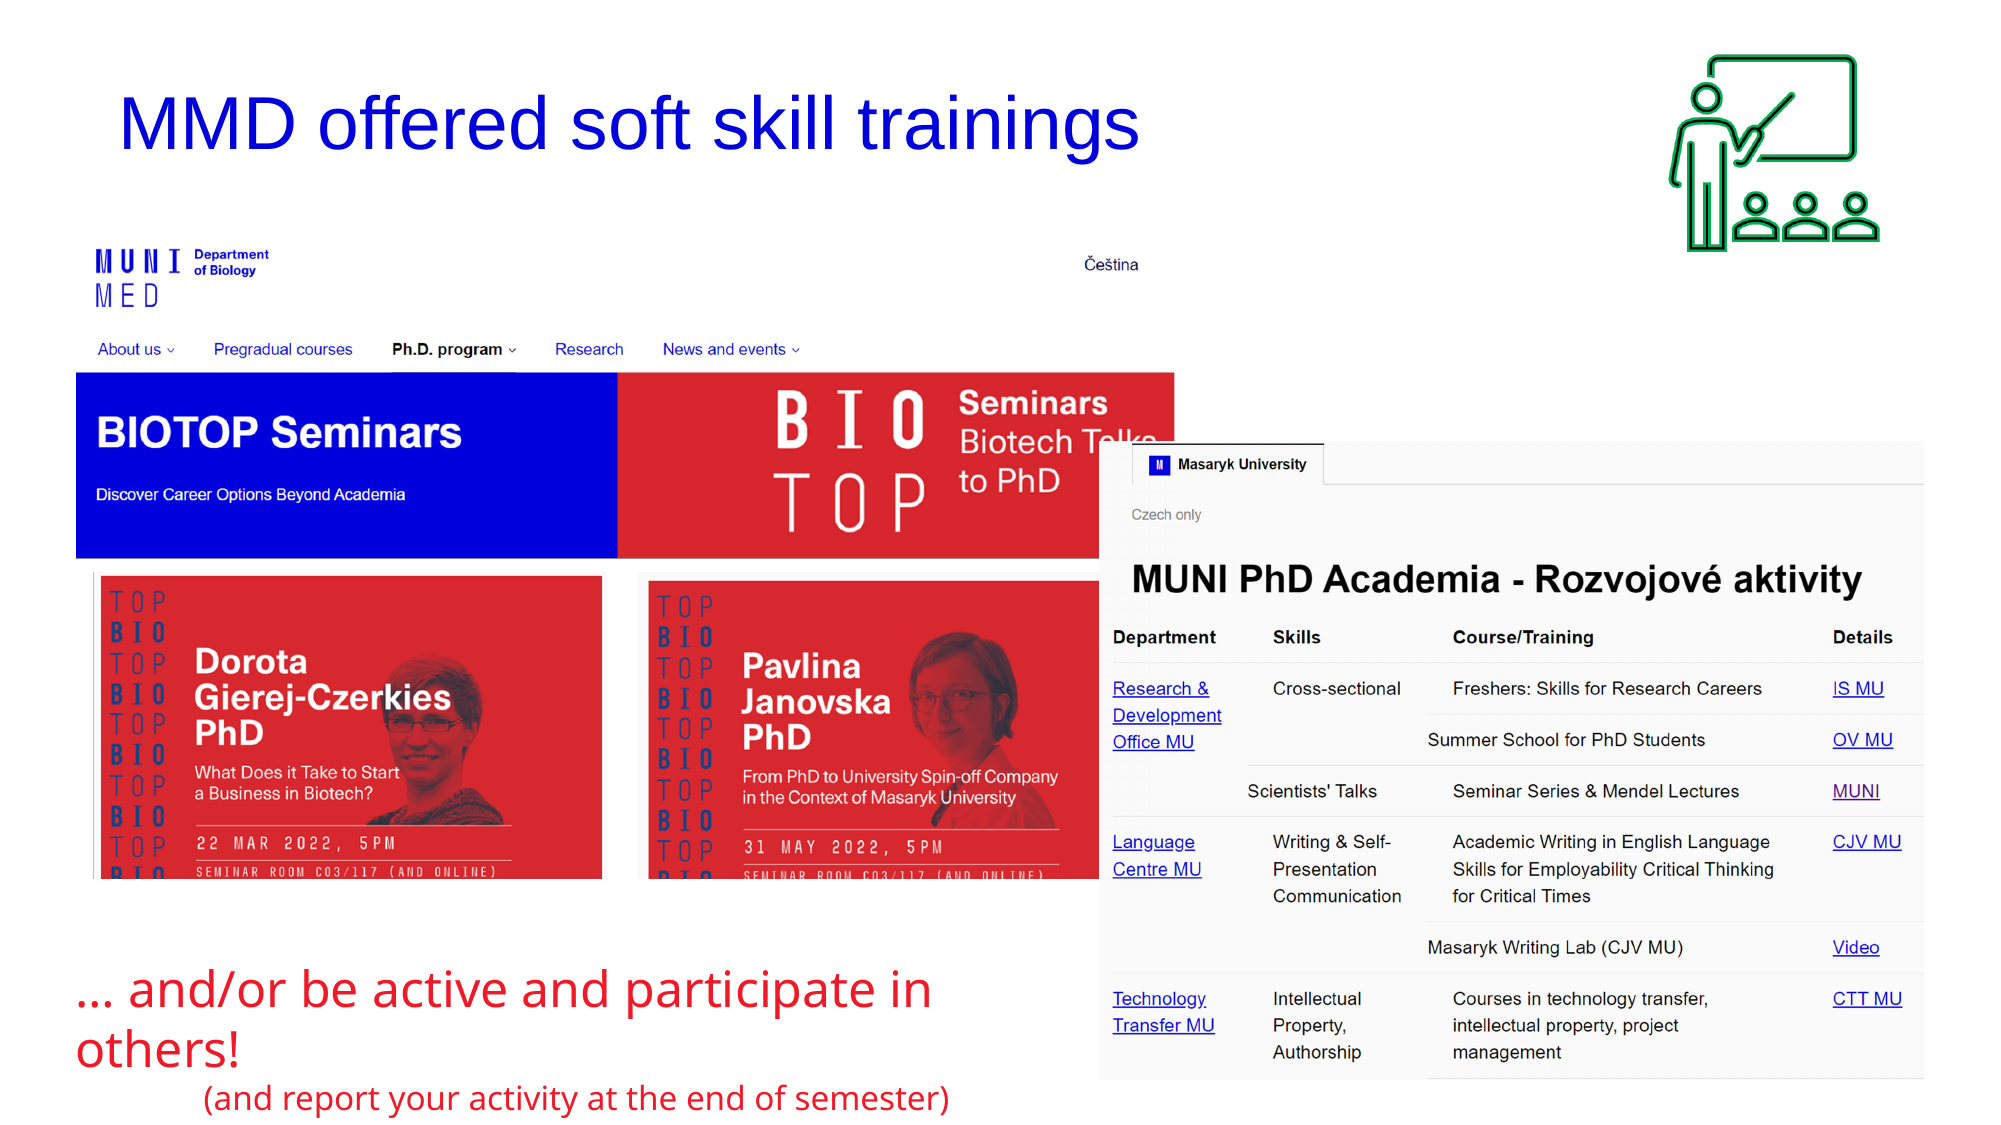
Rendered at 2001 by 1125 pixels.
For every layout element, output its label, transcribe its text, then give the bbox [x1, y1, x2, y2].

picture [75, 239, 1925, 1081]
text_box … and/or be active and participate in others! (and report your activity at the end of semester) [60, 949, 1094, 1125]
title MMD offered soft skill trainings [118, 81, 1647, 156]
picture [1652, 33, 1893, 274]
